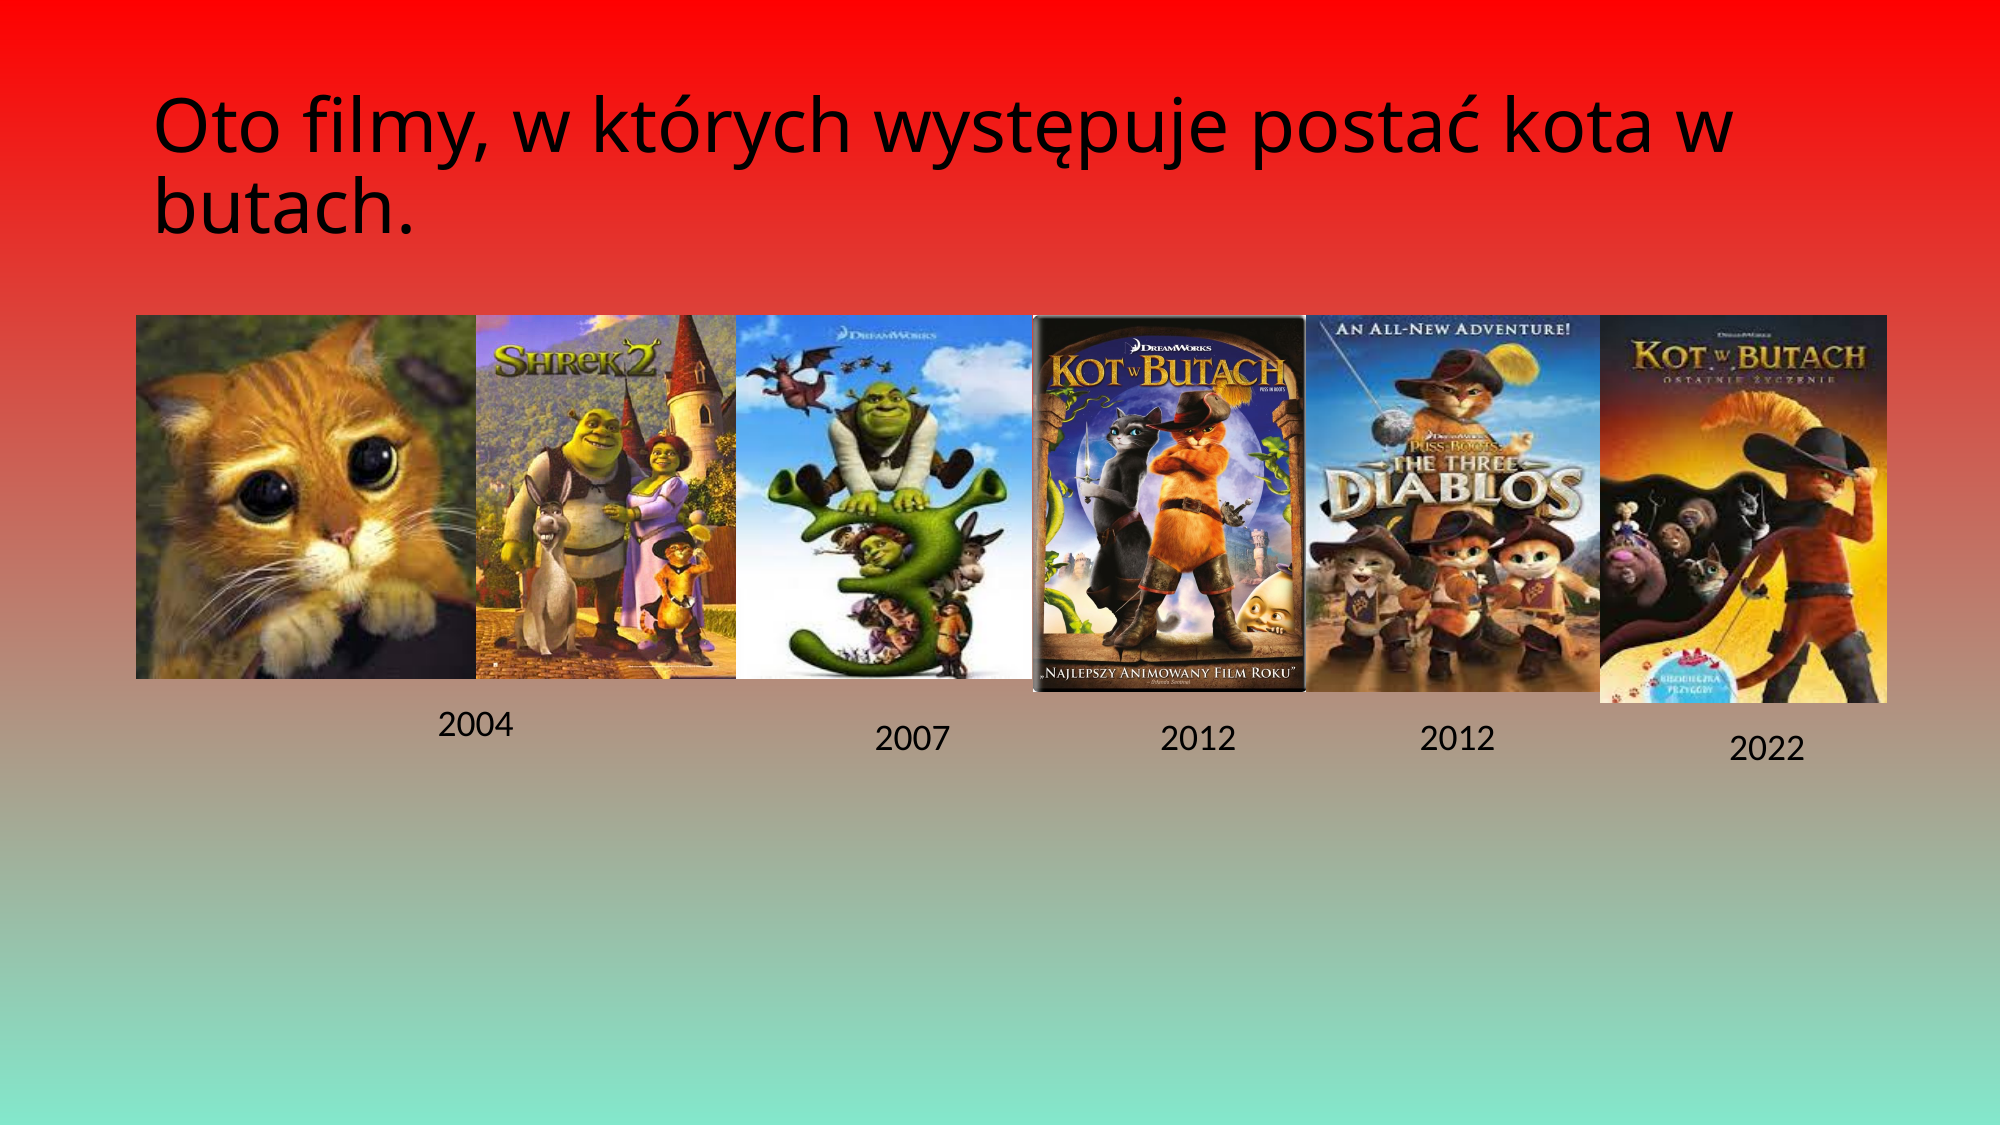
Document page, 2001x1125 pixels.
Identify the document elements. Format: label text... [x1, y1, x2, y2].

title Oto filmy, w których występuje postać kota w butach. [137, 59, 1863, 278]
text_box 2022 [1714, 715, 1934, 776]
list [136, 315, 476, 680]
text_box 2012 [1145, 705, 1287, 766]
picture [476, 315, 1887, 703]
text_box 2007 [859, 705, 1004, 766]
text_box 2004 [423, 691, 531, 752]
text_box 2012 [1404, 705, 1679, 766]
